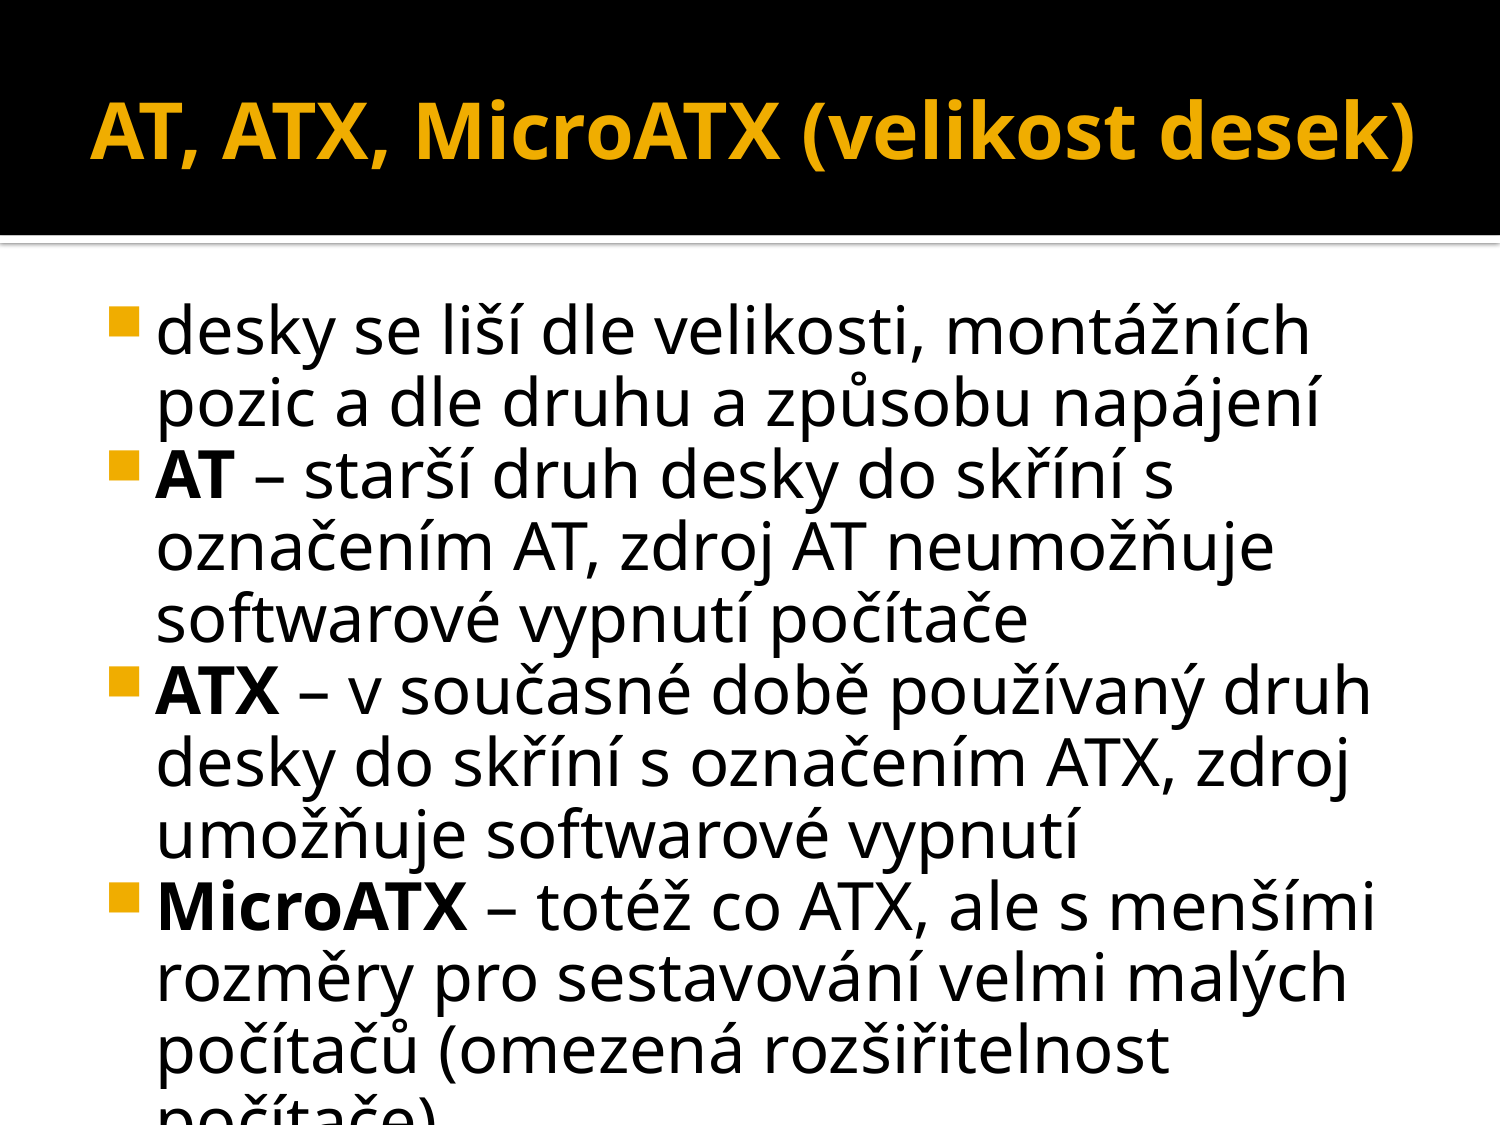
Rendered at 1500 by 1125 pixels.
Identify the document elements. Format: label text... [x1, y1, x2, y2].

title AT, ATX, MicroATX (velikost desek) [75, 25, 1425, 231]
list desky se liší dle velikosti, montážních pozic a dle druhu a způsobu napájení AT – starší druh desky do skříní s označením AT, zdroj AT neumožňuje softwarové vypnutí počítače ATX – v současné době používaný druh desky do skříní s označením ATX, zdroj umožňuje softwarové vypnutí MicroATX – totéž co ATX, ale s menšími rozměry pro sestavování velmi malých počítačů (omezená rozšiřitelnost počítače) [74, 281, 1426, 1095]
